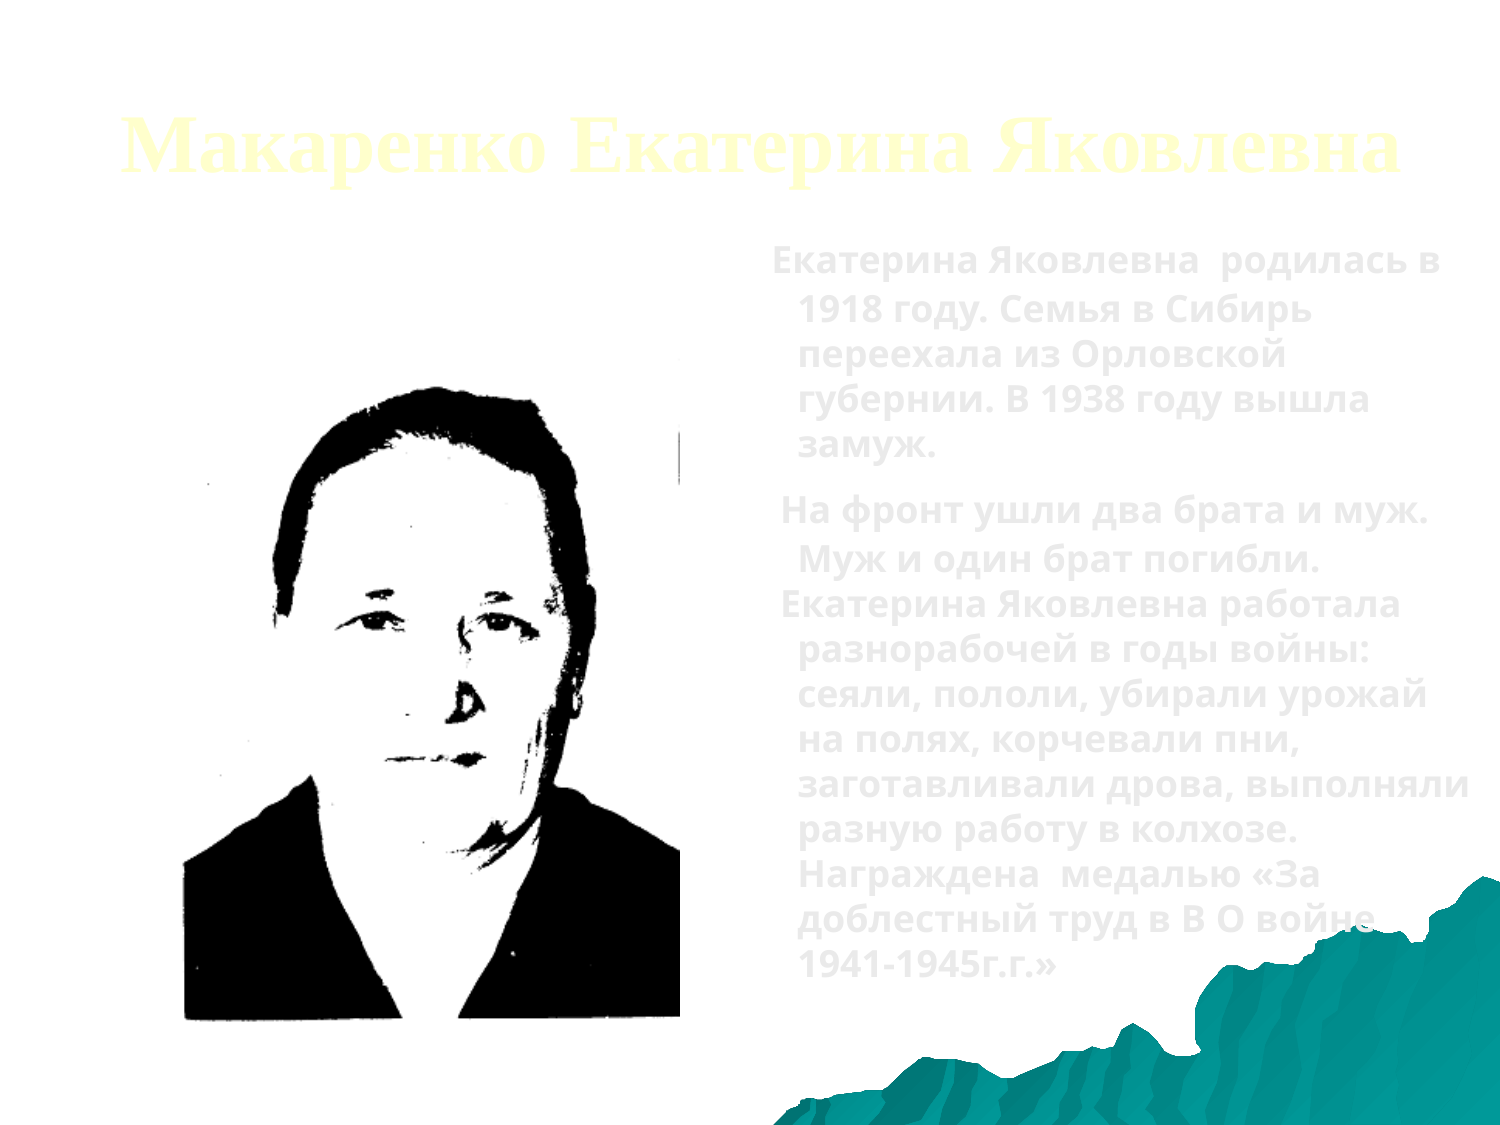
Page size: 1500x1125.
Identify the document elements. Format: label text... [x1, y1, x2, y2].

picture [135, 302, 680, 1036]
text_box Макаренко Екатерина Яковлевна [74, 45, 1425, 233]
text_box Екатерина Яковлевна родилась в 1918 году. Семья в Сибирь переехала из Орловской губернии. В 1938 году вышла замуж. На фронт ушли два брата и муж. Муж и один брат погибли. Екатерина Яковлевна работала разнорабочей в годы войны: сеяли, пололи, убирали урожай на полях, корчевали пни, заготавливали дрова, выполняли разную работу в колхозе. Награждена медалью «За доблестный труд в В О войне 1941-1945г.г.» [726, 207, 1500, 1059]
